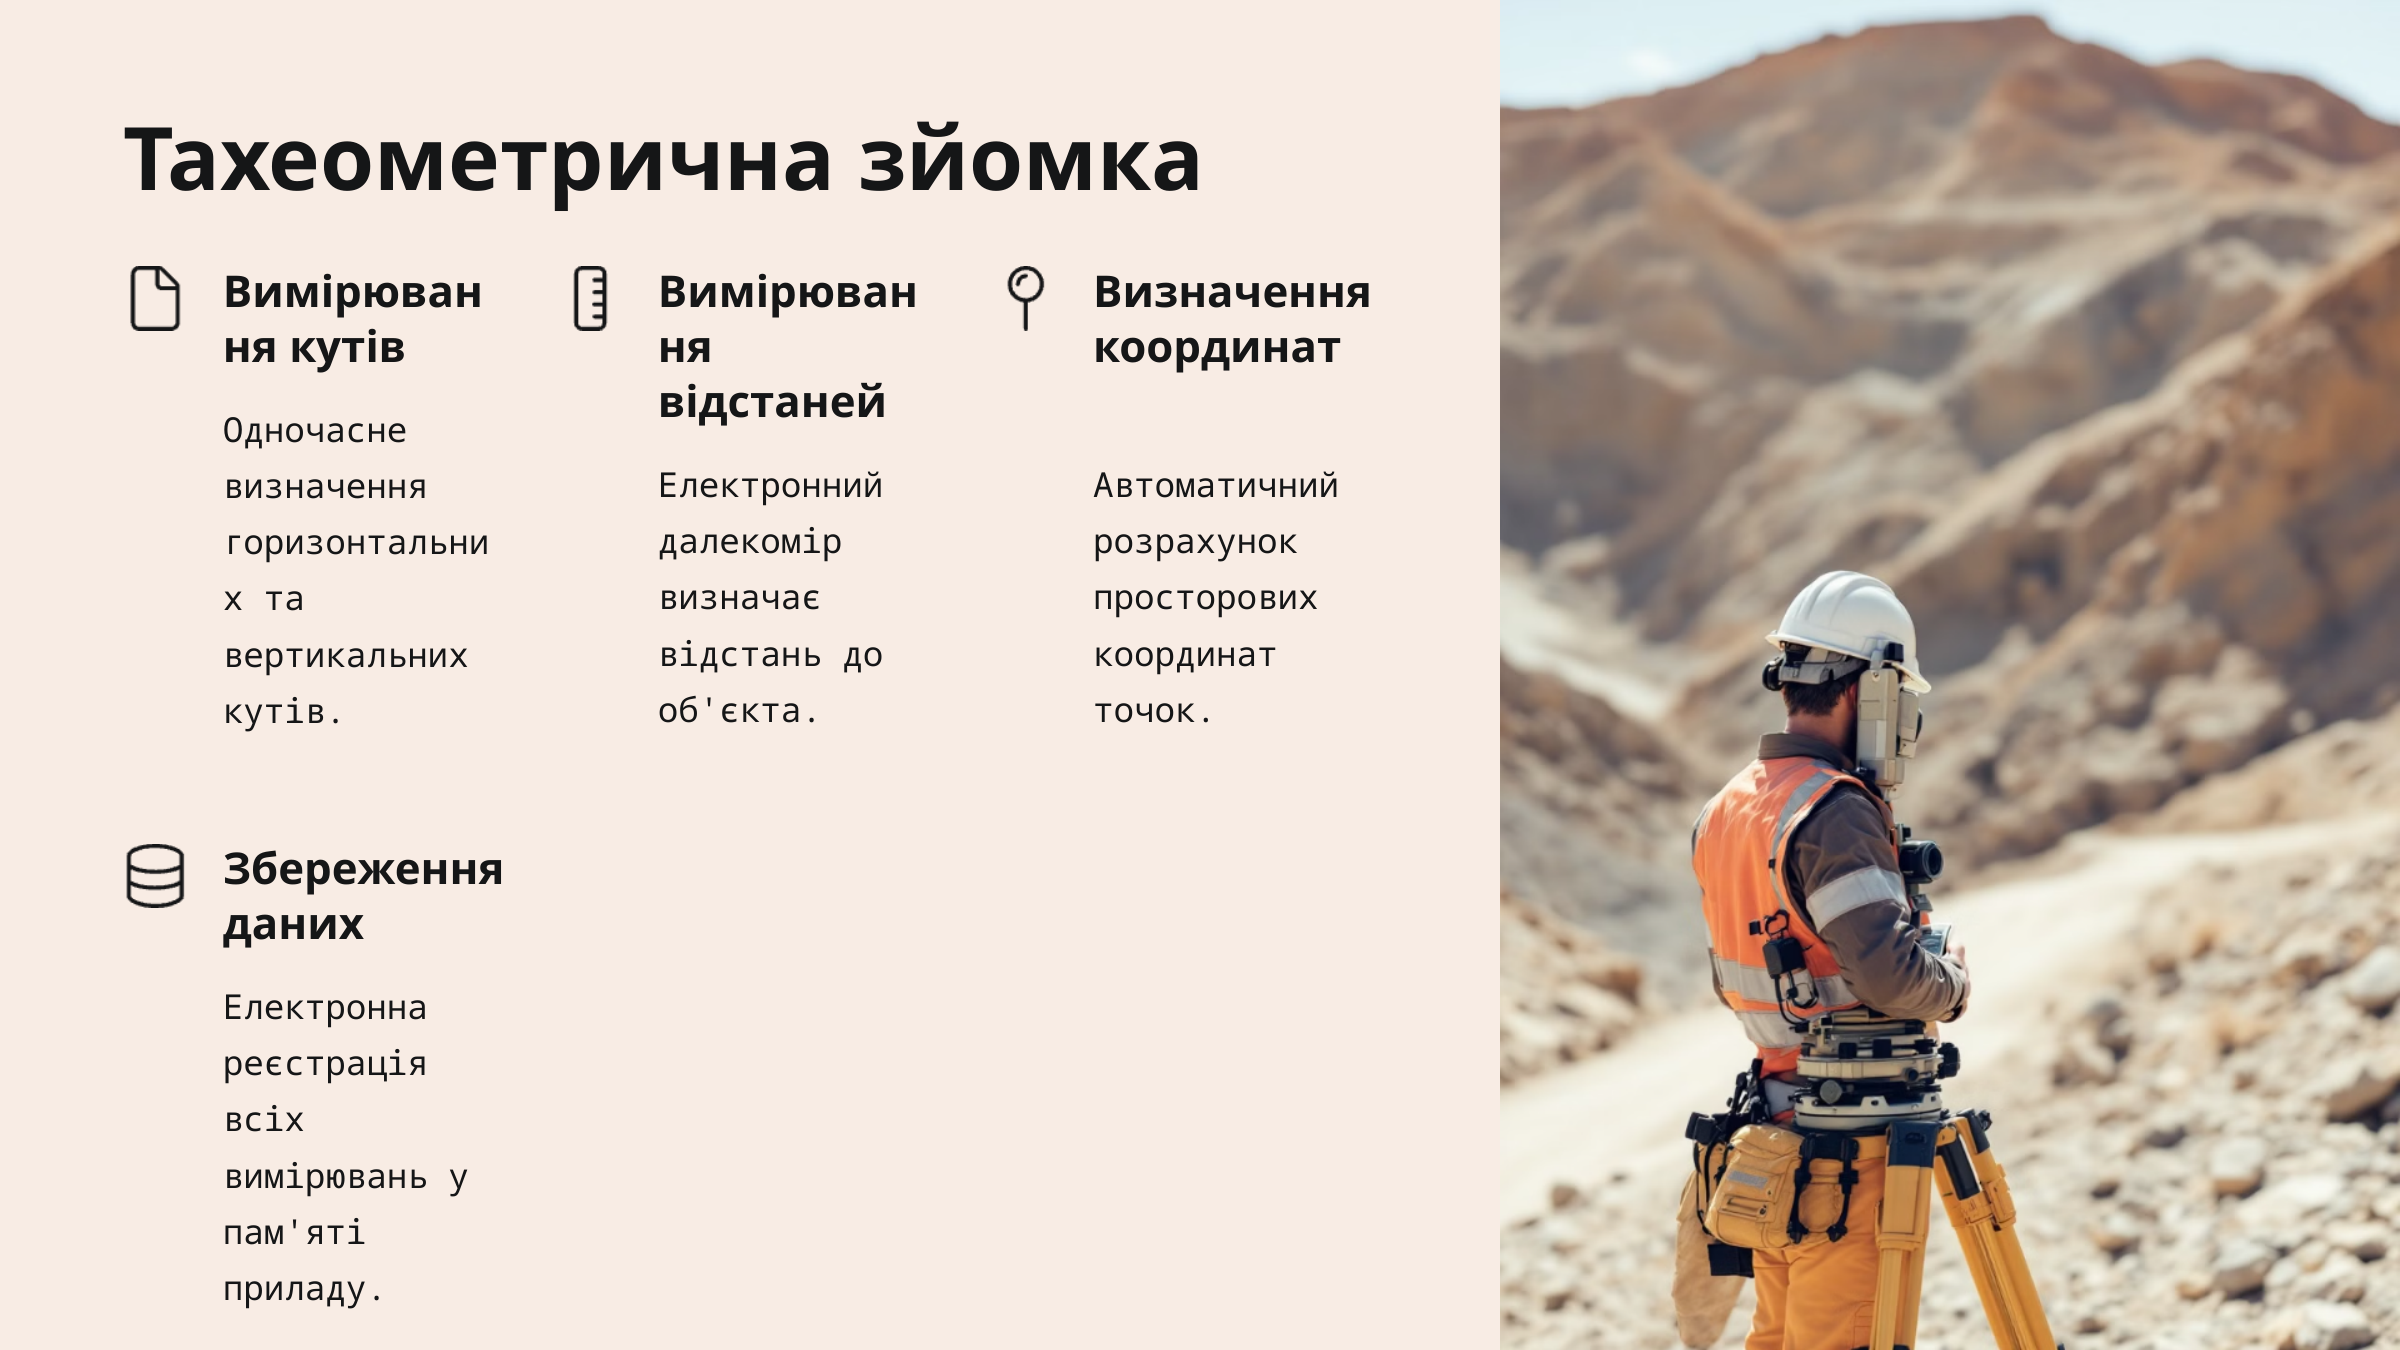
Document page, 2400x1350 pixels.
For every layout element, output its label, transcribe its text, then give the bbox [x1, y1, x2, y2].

picture [1499, 0, 2400, 1350]
text_box Одночасне визначення горизонтальних та вертикальних кутів. [222, 392, 506, 733]
text_box Тахеометрична зйомка [123, 97, 1286, 208]
picture [993, 266, 1058, 331]
picture [558, 266, 623, 331]
text_box Автоматичний розрахунок просторових координат точок. [1093, 447, 1377, 731]
text_box Визначення координат [1093, 260, 1377, 427]
text_box Електронна реєстрація всіх вимірювань у пам'яті приладу. [222, 969, 506, 1253]
picture [123, 844, 188, 909]
text_box Вимірювання кутів [222, 260, 506, 372]
text_box Вимірювання відстаней [657, 260, 941, 427]
text_box Електронний далекомір визначає відстань до об'єкта. [657, 447, 941, 731]
text_box Збереження даних [222, 838, 506, 949]
picture [123, 266, 188, 331]
